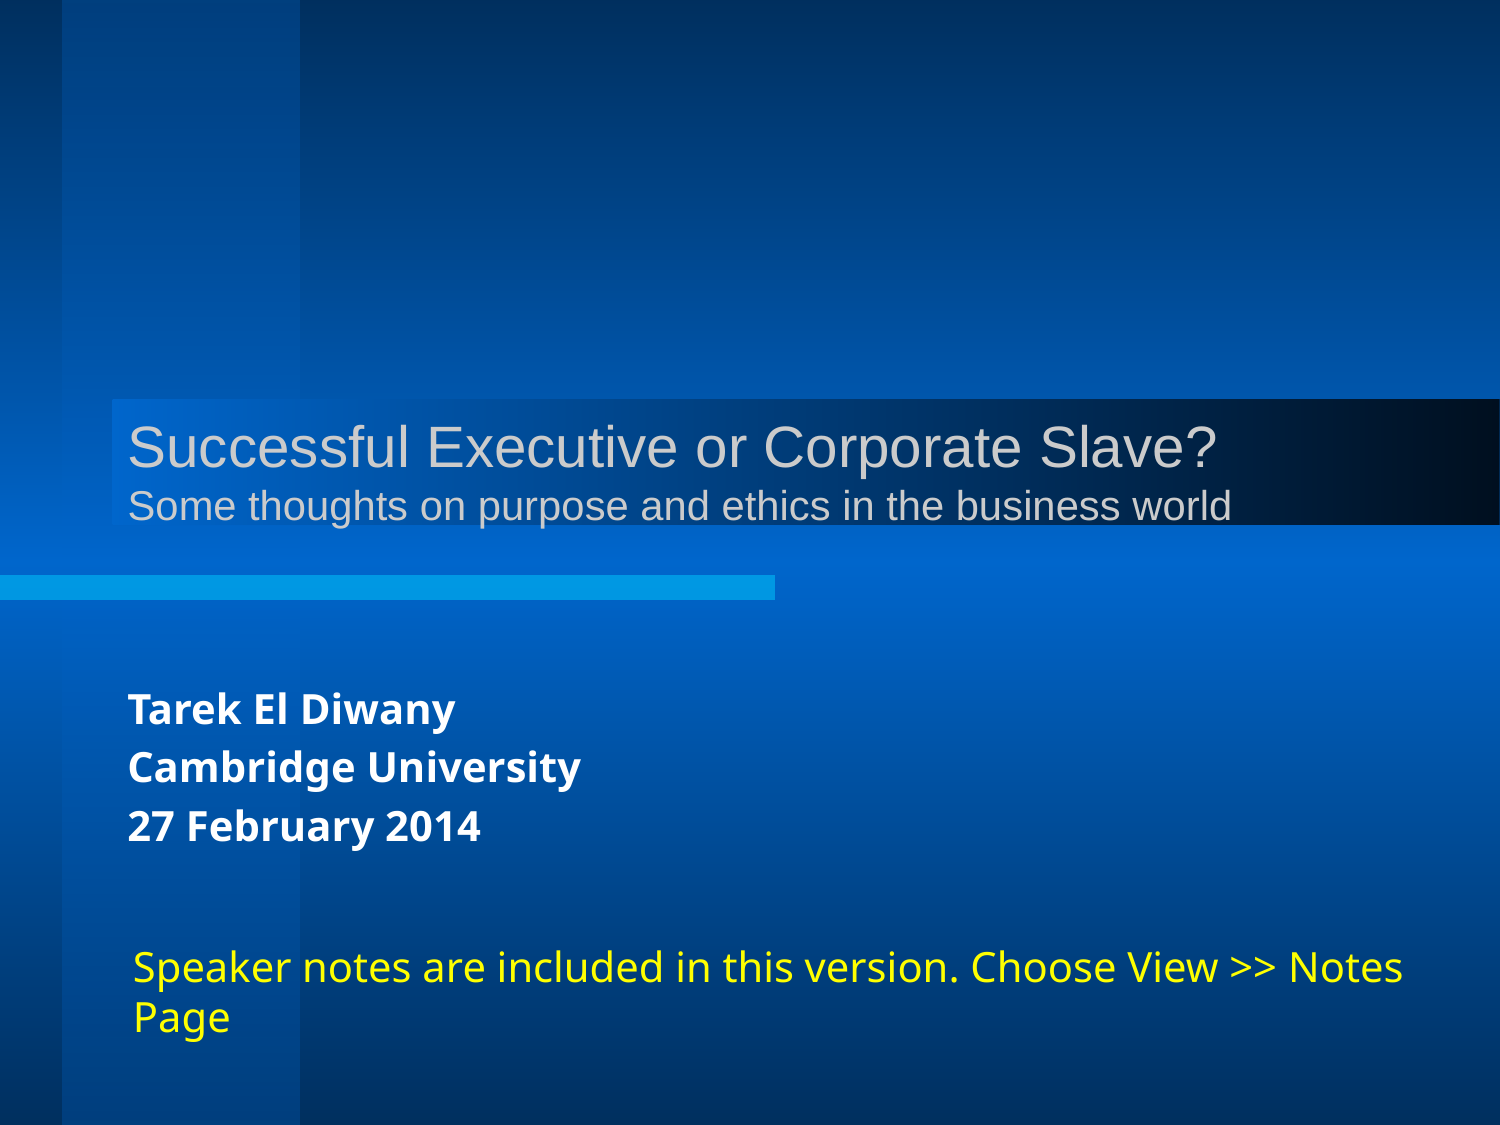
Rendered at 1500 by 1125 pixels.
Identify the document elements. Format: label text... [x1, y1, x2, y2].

text_box Speaker notes are included in this version. Choose View >> Notes Page [118, 933, 1500, 1049]
title Successful Executive or Corporate Slave? Some thoughts on purpose and ethics in the business world [112, 374, 1388, 563]
subtitle Tarek El Diwany Cambridge University 27 February 2014 [111, 674, 1388, 963]
